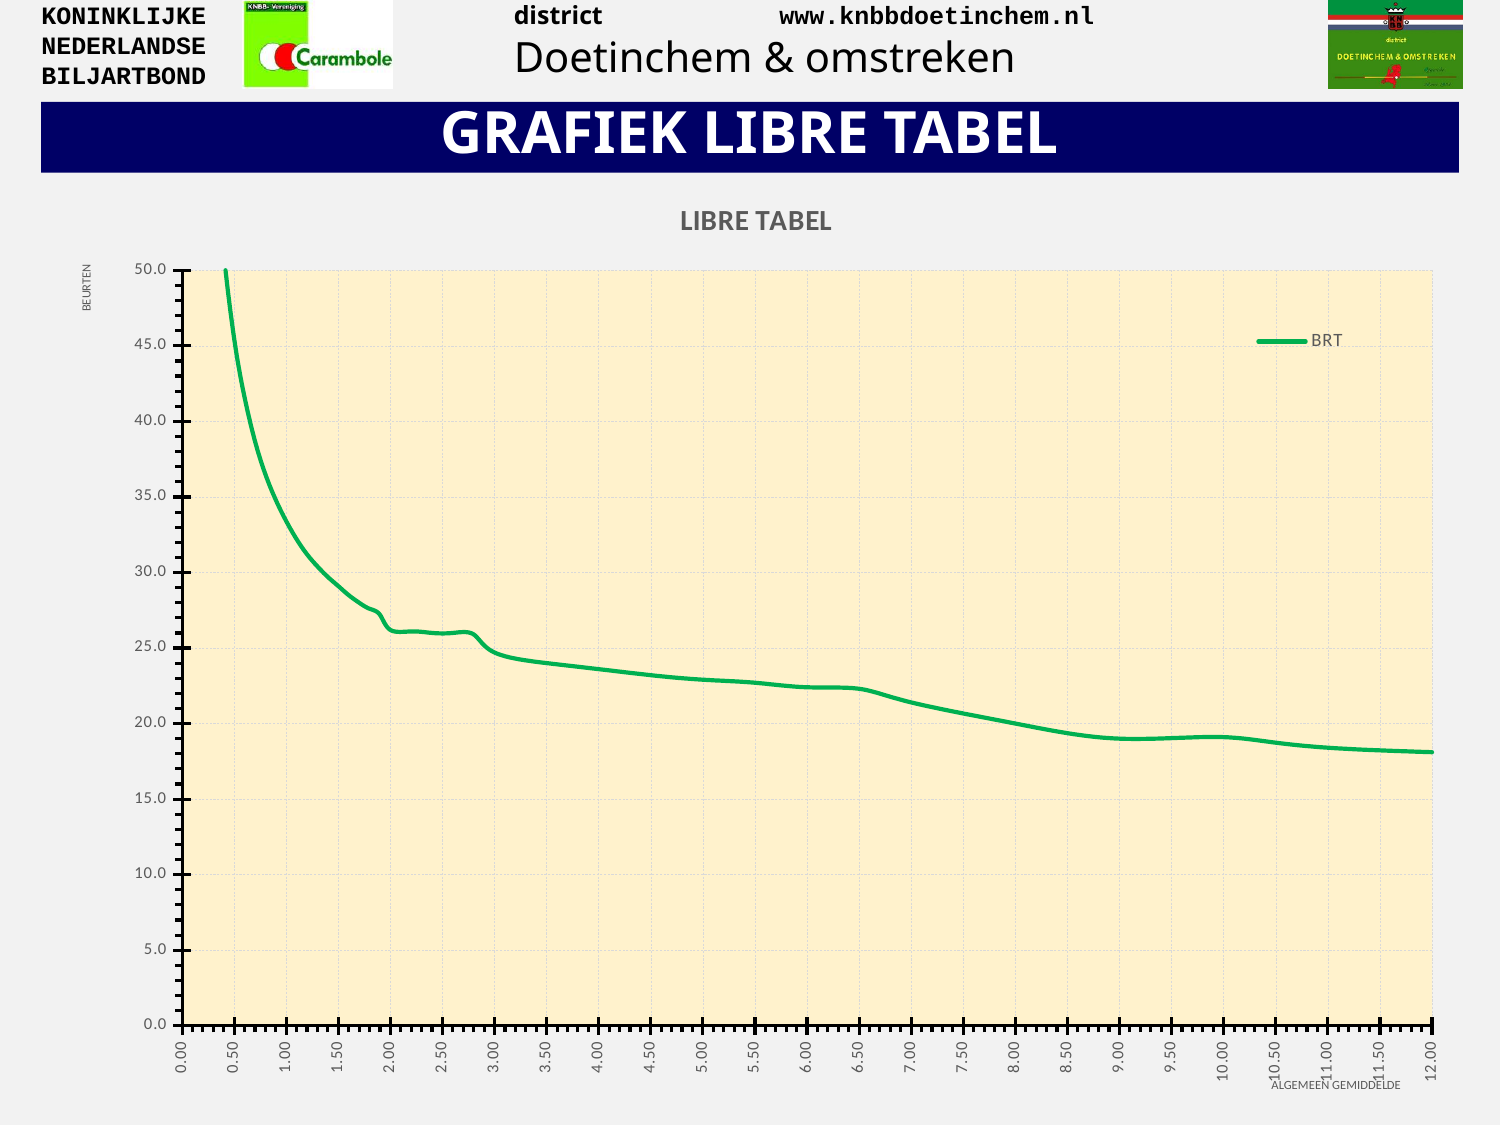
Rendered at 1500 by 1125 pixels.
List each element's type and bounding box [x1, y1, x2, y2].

title [41, 101, 1459, 173]
text_box [40, 0, 1464, 91]
chart [53, 172, 1460, 1107]
text_box [41, 196, 1459, 1125]
